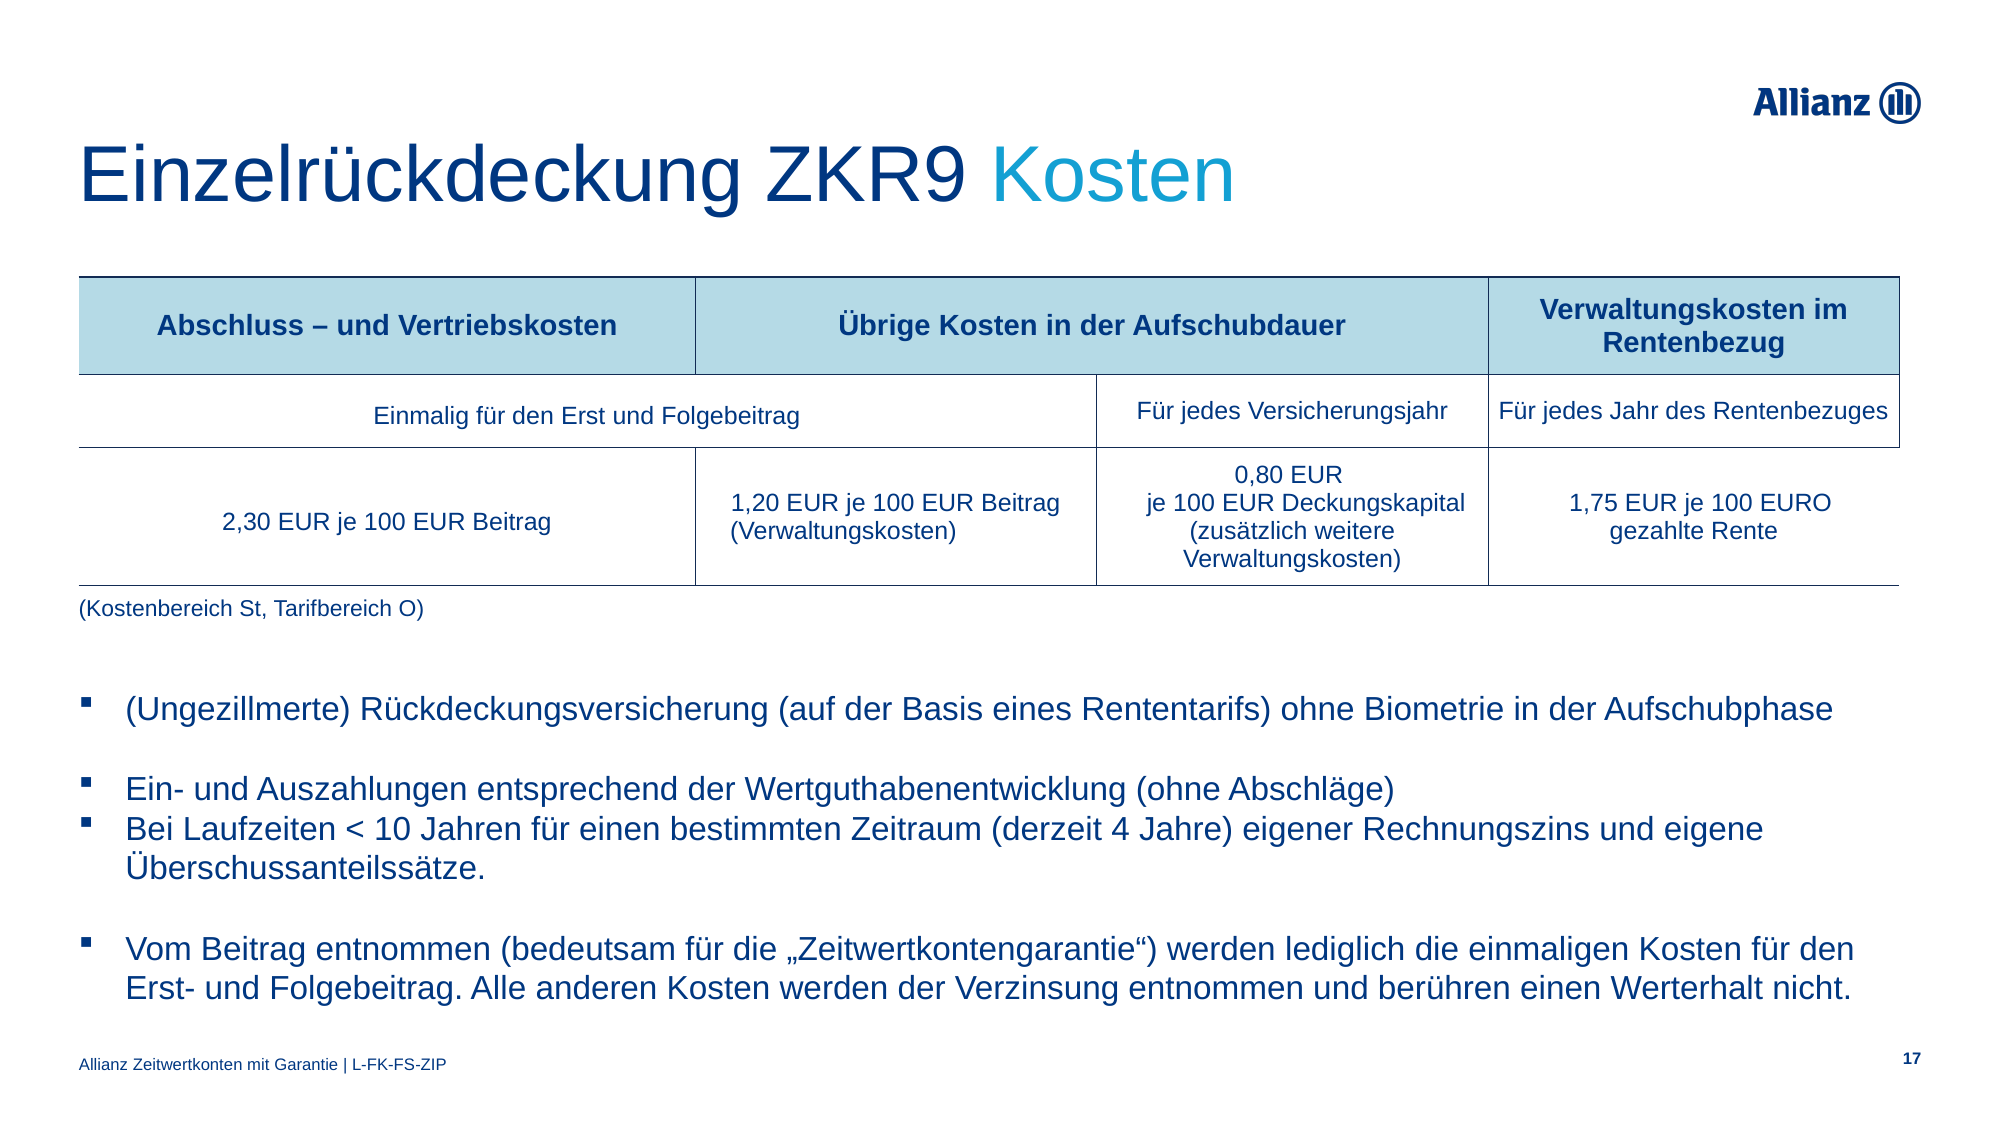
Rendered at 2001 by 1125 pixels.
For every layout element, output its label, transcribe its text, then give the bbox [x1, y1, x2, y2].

table_cell 0,80 EUR je 100 EUR Deckungskapital (zusätzlich weitere Verwaltungskosten) [1097, 448, 1488, 585]
footer Allianz Zeitwertkonten mit Garantie | L-FK-FS-ZIP [78, 1046, 1609, 1074]
table_cell 2,30 EUR je 100 EUR Beitrag [79, 448, 695, 585]
picture [1753, 82, 1921, 124]
title Einzelrückdeckung ZKR9 Kosten [78, 138, 1609, 276]
table_cell 1,20 EUR je 100 EUR Beitrag (Verwaltungskosten) [696, 448, 1096, 585]
table_cell Für jedes Versicherungsjahr [1097, 375, 1488, 447]
table_header Verwaltungskosten im Rentenbezug [1489, 278, 1899, 374]
table_cell Für jedes Jahr des Rentenbezuges [1489, 375, 1899, 447]
table_cell Einmalig für den Erst und Folgebeitrag [79, 375, 1096, 447]
table_cell 1,75 EUR je 100 EURO gezahlte Rente [1489, 448, 1899, 585]
text_box (Kostenbereich St, Tarifbereich O) [78, 593, 654, 642]
slide_number 17 [1877, 1045, 1922, 1069]
table_header Abschluss – und Vertriebskosten [79, 278, 695, 374]
text_box (Ungezillmerte) Rückdeckungsversicherung (auf der Basis eines Rententarifs) ohne Biometrie in der Aufschubphase Ein- und Auszahlungen entsprechend der Wertguthabenentwicklung (ohne Abschläge) Bei Laufzeiten < 10 Jahren für einen bestimmten Zeitraum (derzeit 4 Jahre) eigener Rechnungszins und eigene Überschussanteilssätze. Vom Beitrag entnommen (bedeutsam für die „Zeitwertkontengarantie“) werden lediglich die einmaligen Kosten für den Erst- und Folgebeitrag. Alle anderen Kosten werden der Verzinsung entnommen und berühren einen Werterhalt nicht. [78, 687, 1900, 1046]
table_header Übrige Kosten in der Aufschubdauer [696, 278, 1488, 374]
